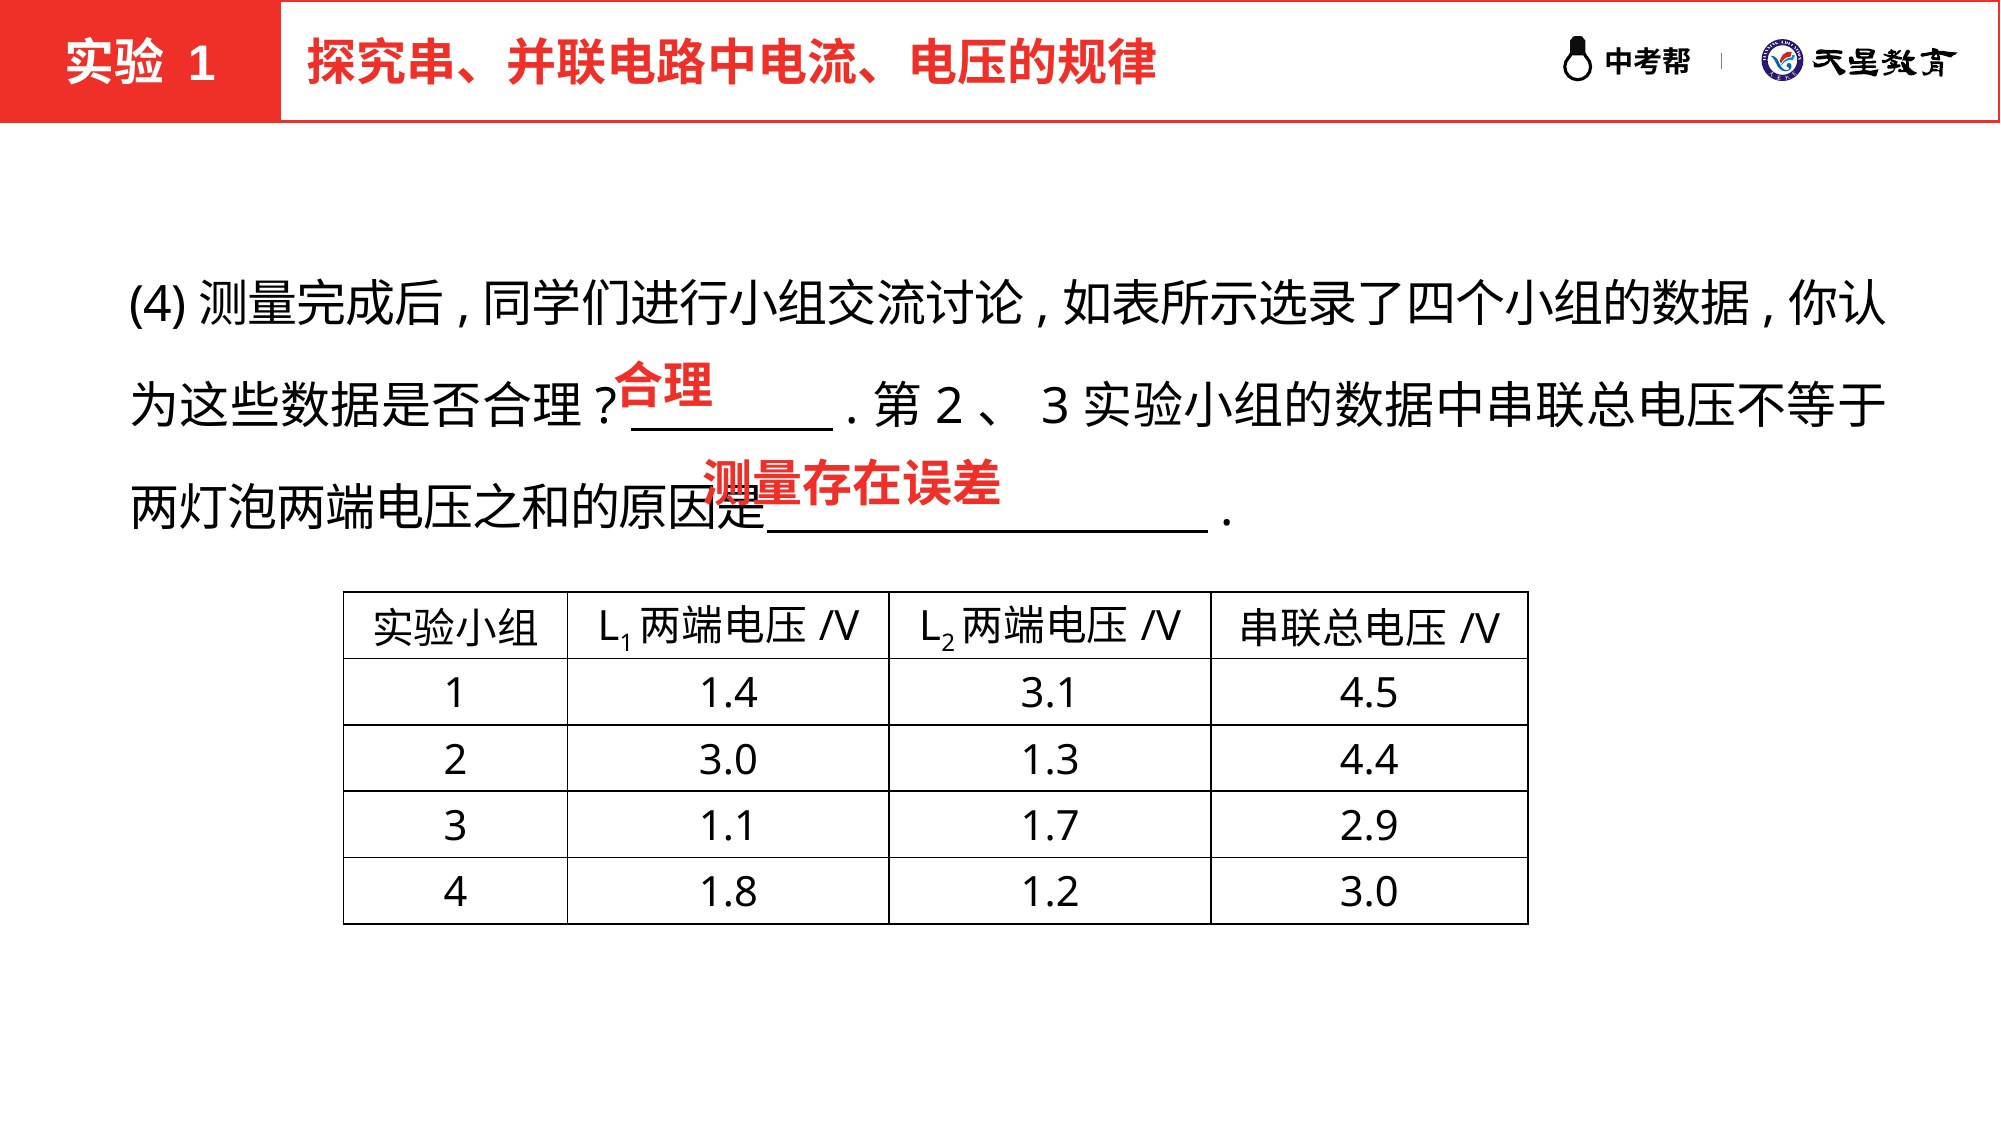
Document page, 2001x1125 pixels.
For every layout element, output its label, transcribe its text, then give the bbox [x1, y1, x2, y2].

table_cell 2.9 [1212, 792, 1527, 857]
table_cell 4.5 [1212, 659, 1527, 724]
table_header L2两端电压/V [890, 593, 1210, 658]
table_cell 3.1 [890, 659, 1210, 724]
table_cell 1.7 [890, 792, 1210, 857]
text_box 探究串、并联电路中电流、电压的规律 [276, 0, 2000, 123]
table_header L1两端电压/V [568, 593, 888, 658]
table_cell 3.0 [1212, 858, 1527, 923]
table_cell 1.8 [568, 858, 888, 923]
text_box 实验 1 [1, 0, 280, 122]
table_cell 1.3 [890, 726, 1210, 790]
table_cell 4.4 [1212, 726, 1527, 790]
table_cell 1.4 [568, 659, 888, 724]
table_header 串联总电压/V [1212, 593, 1527, 658]
table_cell 1.1 [568, 792, 888, 857]
table_cell 1.2 [890, 858, 1210, 923]
table_cell 4 [344, 858, 567, 923]
table_header 实验小组 [344, 593, 567, 658]
table_cell 1 [344, 659, 567, 724]
text_box (4)测量完成后,同学们进行小组交流讨论,如表所示选录了四个小组的数据,你认为这些数据是否合理? .第2、3实验小组的数据中串联总电压不等于两灯泡两端电压之和的原因是 . [114, 222, 1902, 544]
text_box 测量存在误差 [687, 444, 1045, 520]
text_box 合理 [599, 346, 837, 422]
table_cell 3.0 [568, 726, 888, 790]
table_cell 2 [344, 726, 567, 790]
table_cell 3 [344, 792, 567, 857]
